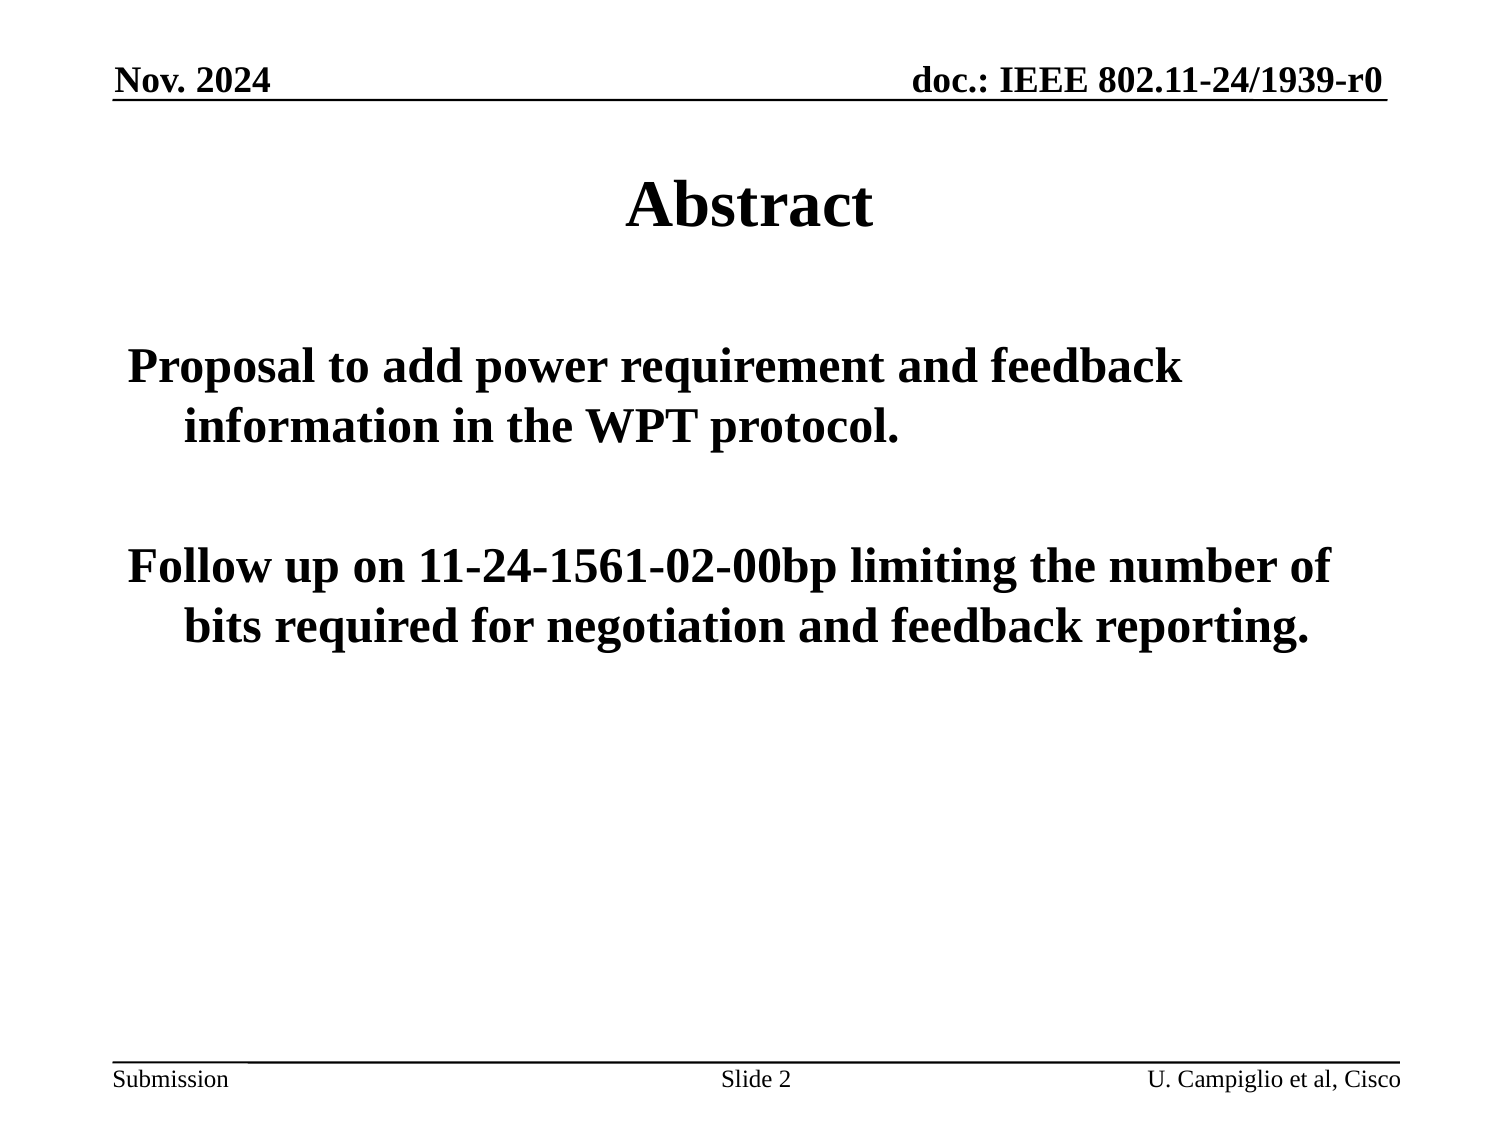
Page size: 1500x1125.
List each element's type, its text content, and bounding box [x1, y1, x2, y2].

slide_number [114, 54, 273, 100]
title Abstract [112, 112, 1388, 288]
footer U. Campiglio et al, Cisco [1144, 1062, 1402, 1093]
slide_number Slide 2 [712, 1062, 800, 1093]
list Proposal to add power requirement and feedback information in the WPT protocol. Follow up on 11-24-1561-02-00bp limiting the number of bits required for negotiation and feedback reporting. [112, 324, 1388, 1000]
